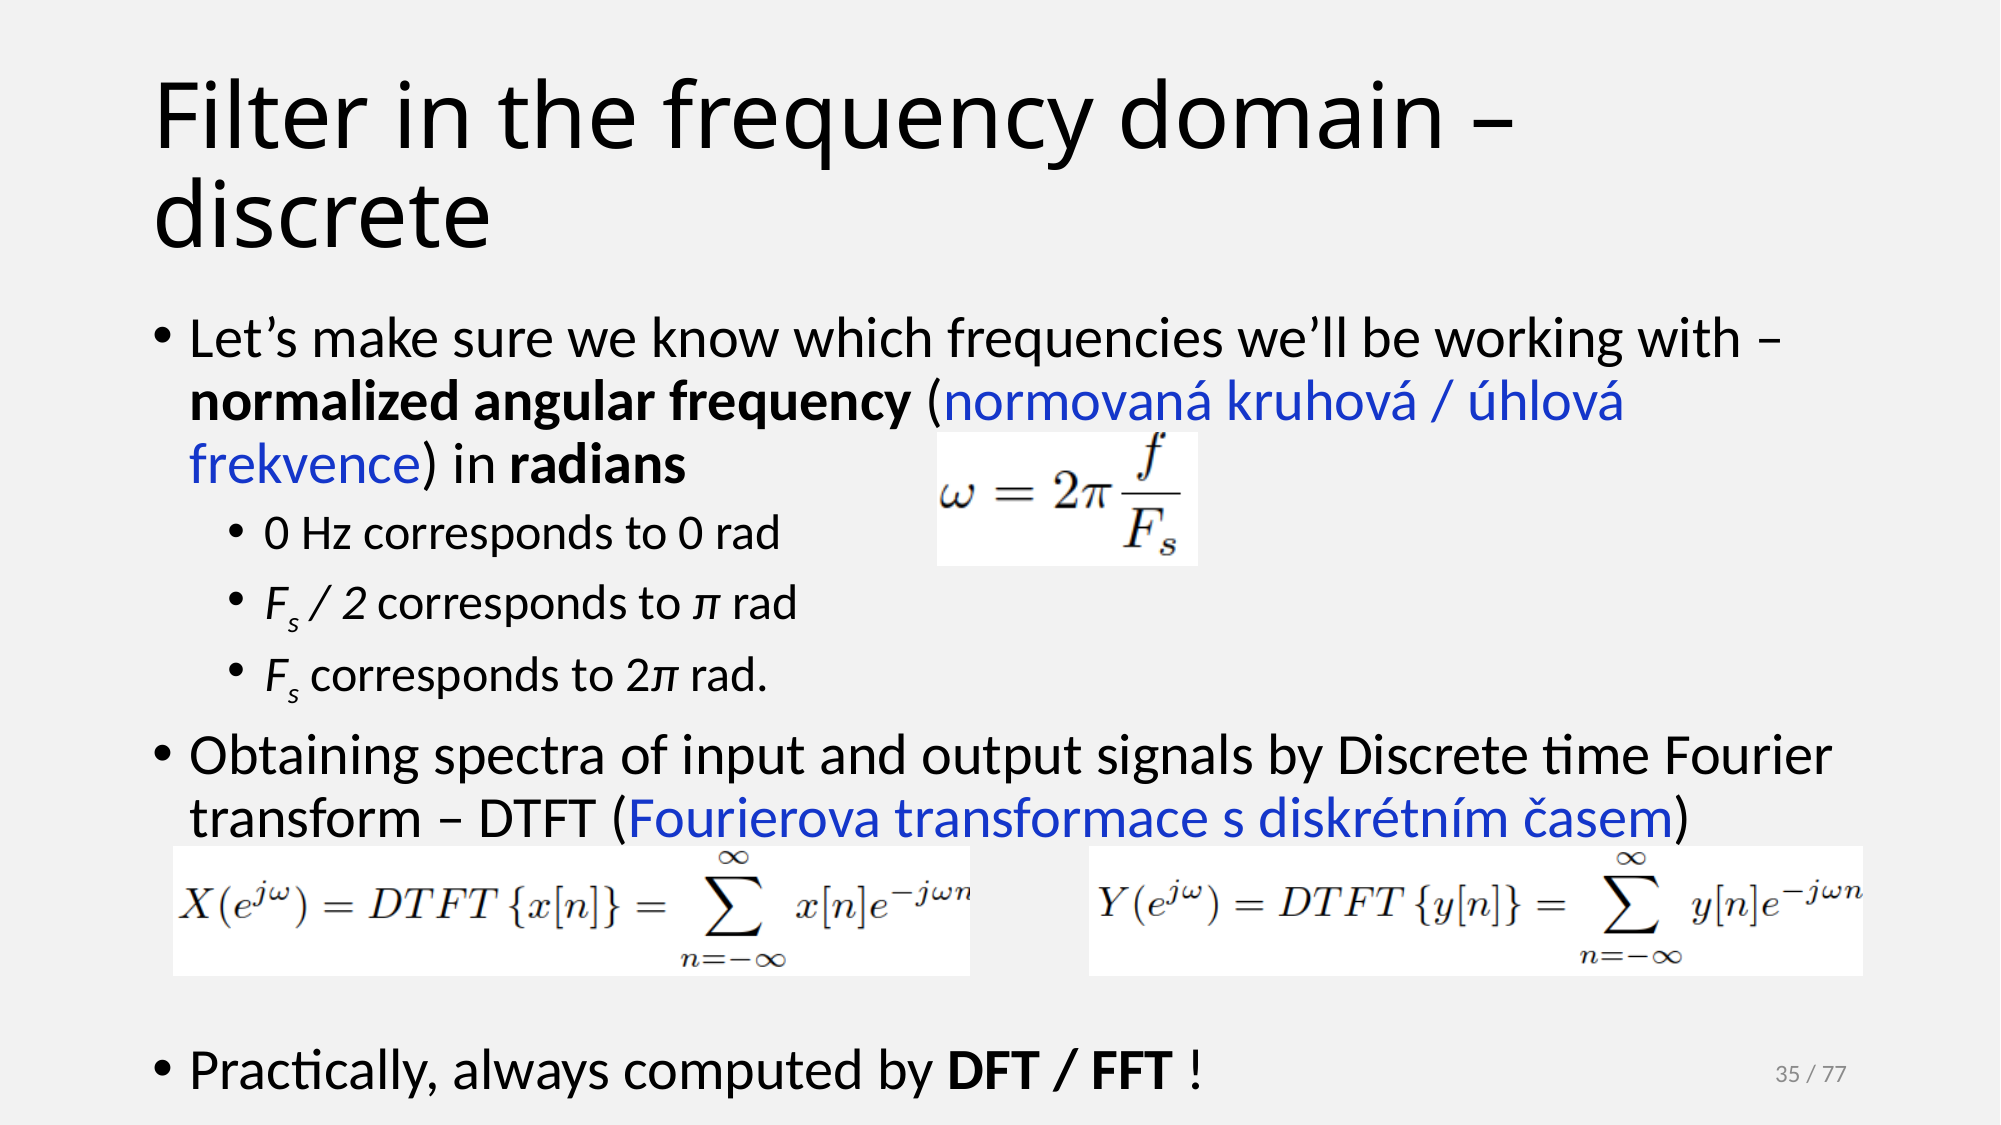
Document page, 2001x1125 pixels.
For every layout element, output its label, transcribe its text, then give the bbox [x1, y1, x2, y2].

slide_number 35 / 77 [1412, 1042, 1863, 1103]
picture [173, 845, 970, 976]
list Let’s make sure we know which frequencies we’ll be working with – normalized angular frequency (normovaná kruhová / úhlová frekvence) in radians 0 Hz corresponds to 0 rad Fs / 2 corresponds to π rad Fs corresponds to 2π rad. Obtaining spectra of input and output signals by Discrete time Fourier transform – DTFT (Fourierova transformace s diskrétním časem) Practically, always computed by DFT / FFT ! [137, 299, 1863, 1014]
picture [937, 432, 1198, 566]
picture [1089, 845, 1863, 976]
title Filter in the frequency domain – discrete [137, 59, 1863, 278]
